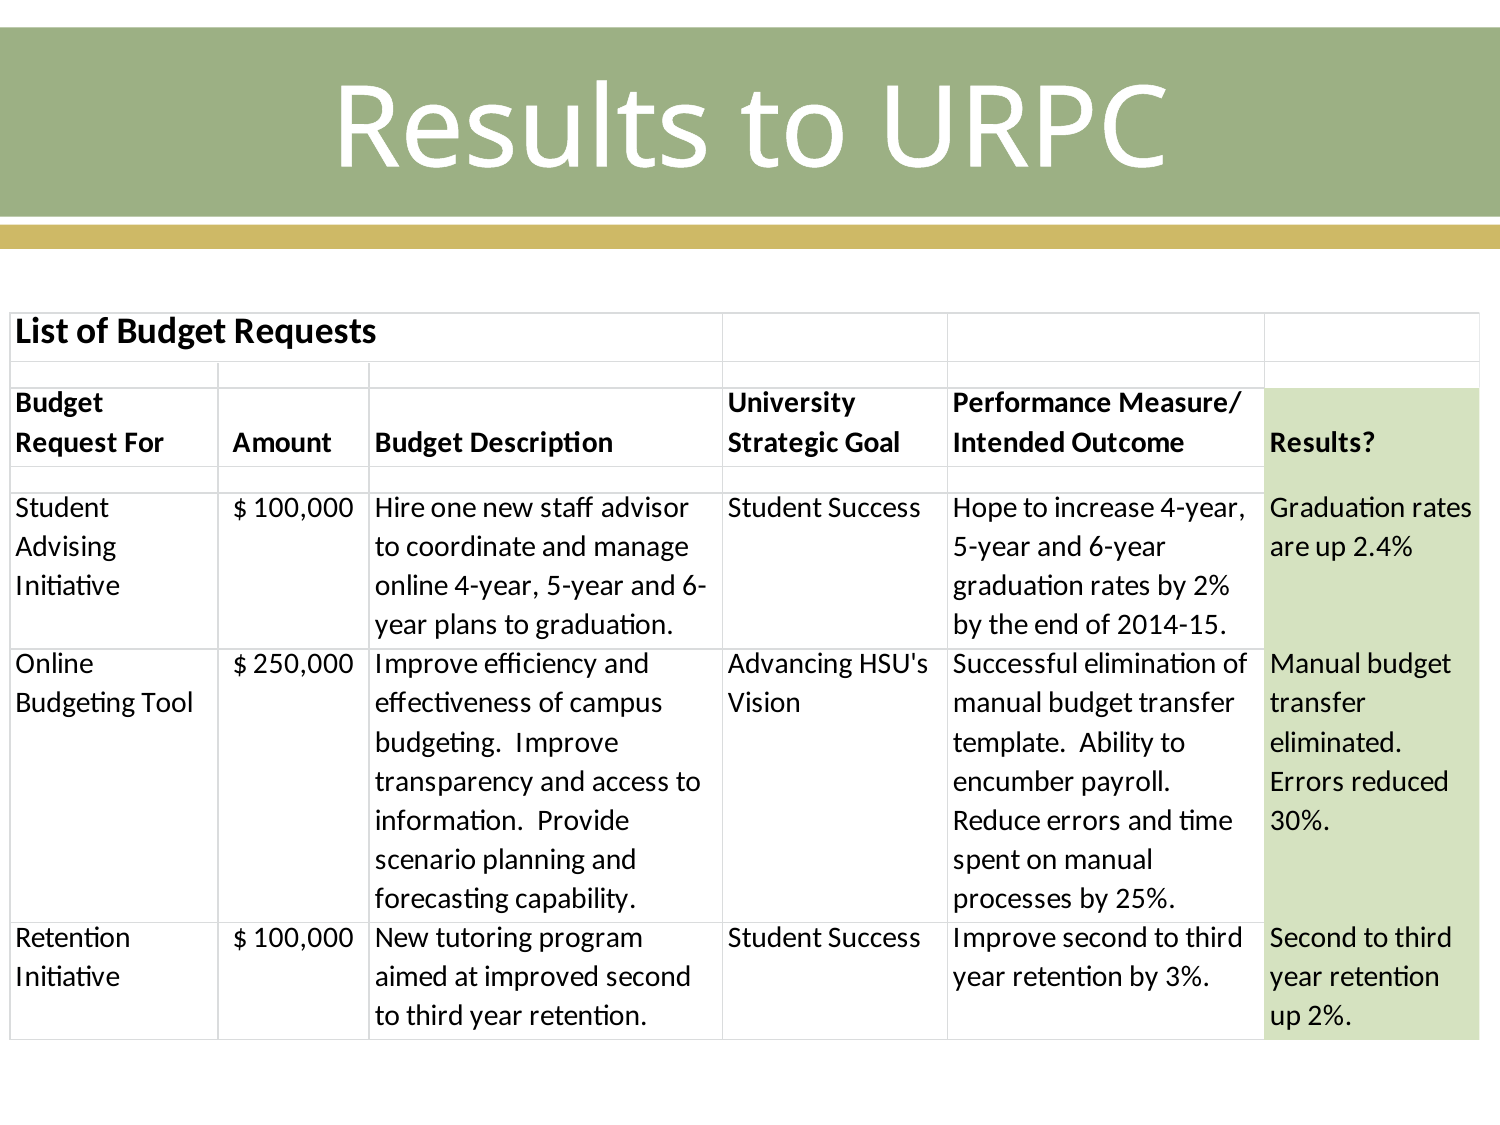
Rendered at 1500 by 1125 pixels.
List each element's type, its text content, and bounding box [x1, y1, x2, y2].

picture [8, 312, 1482, 1041]
title Results to URPC [75, 29, 1425, 213]
